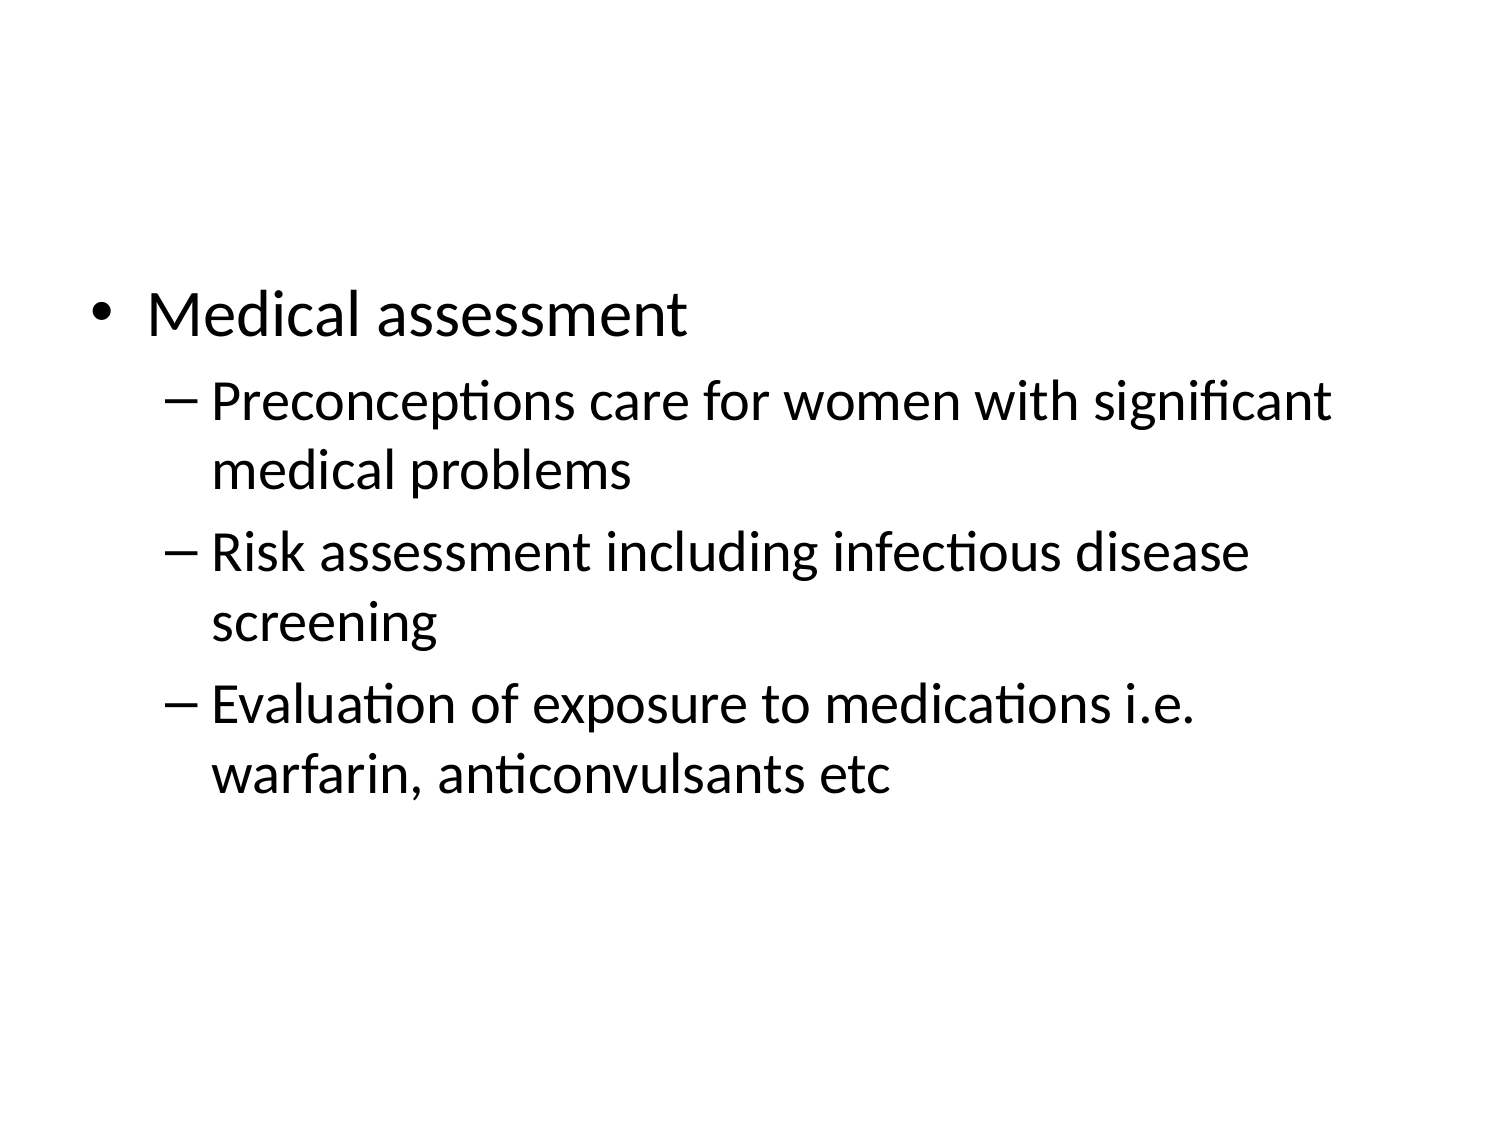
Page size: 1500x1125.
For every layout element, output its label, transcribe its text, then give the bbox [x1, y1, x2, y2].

list Medical assessment Preconceptions care for women with significant medical problems Risk assessment including infectious disease screening Evaluation of exposure to medications i.e. warfarin, anticonvulsants etc [75, 262, 1425, 1005]
